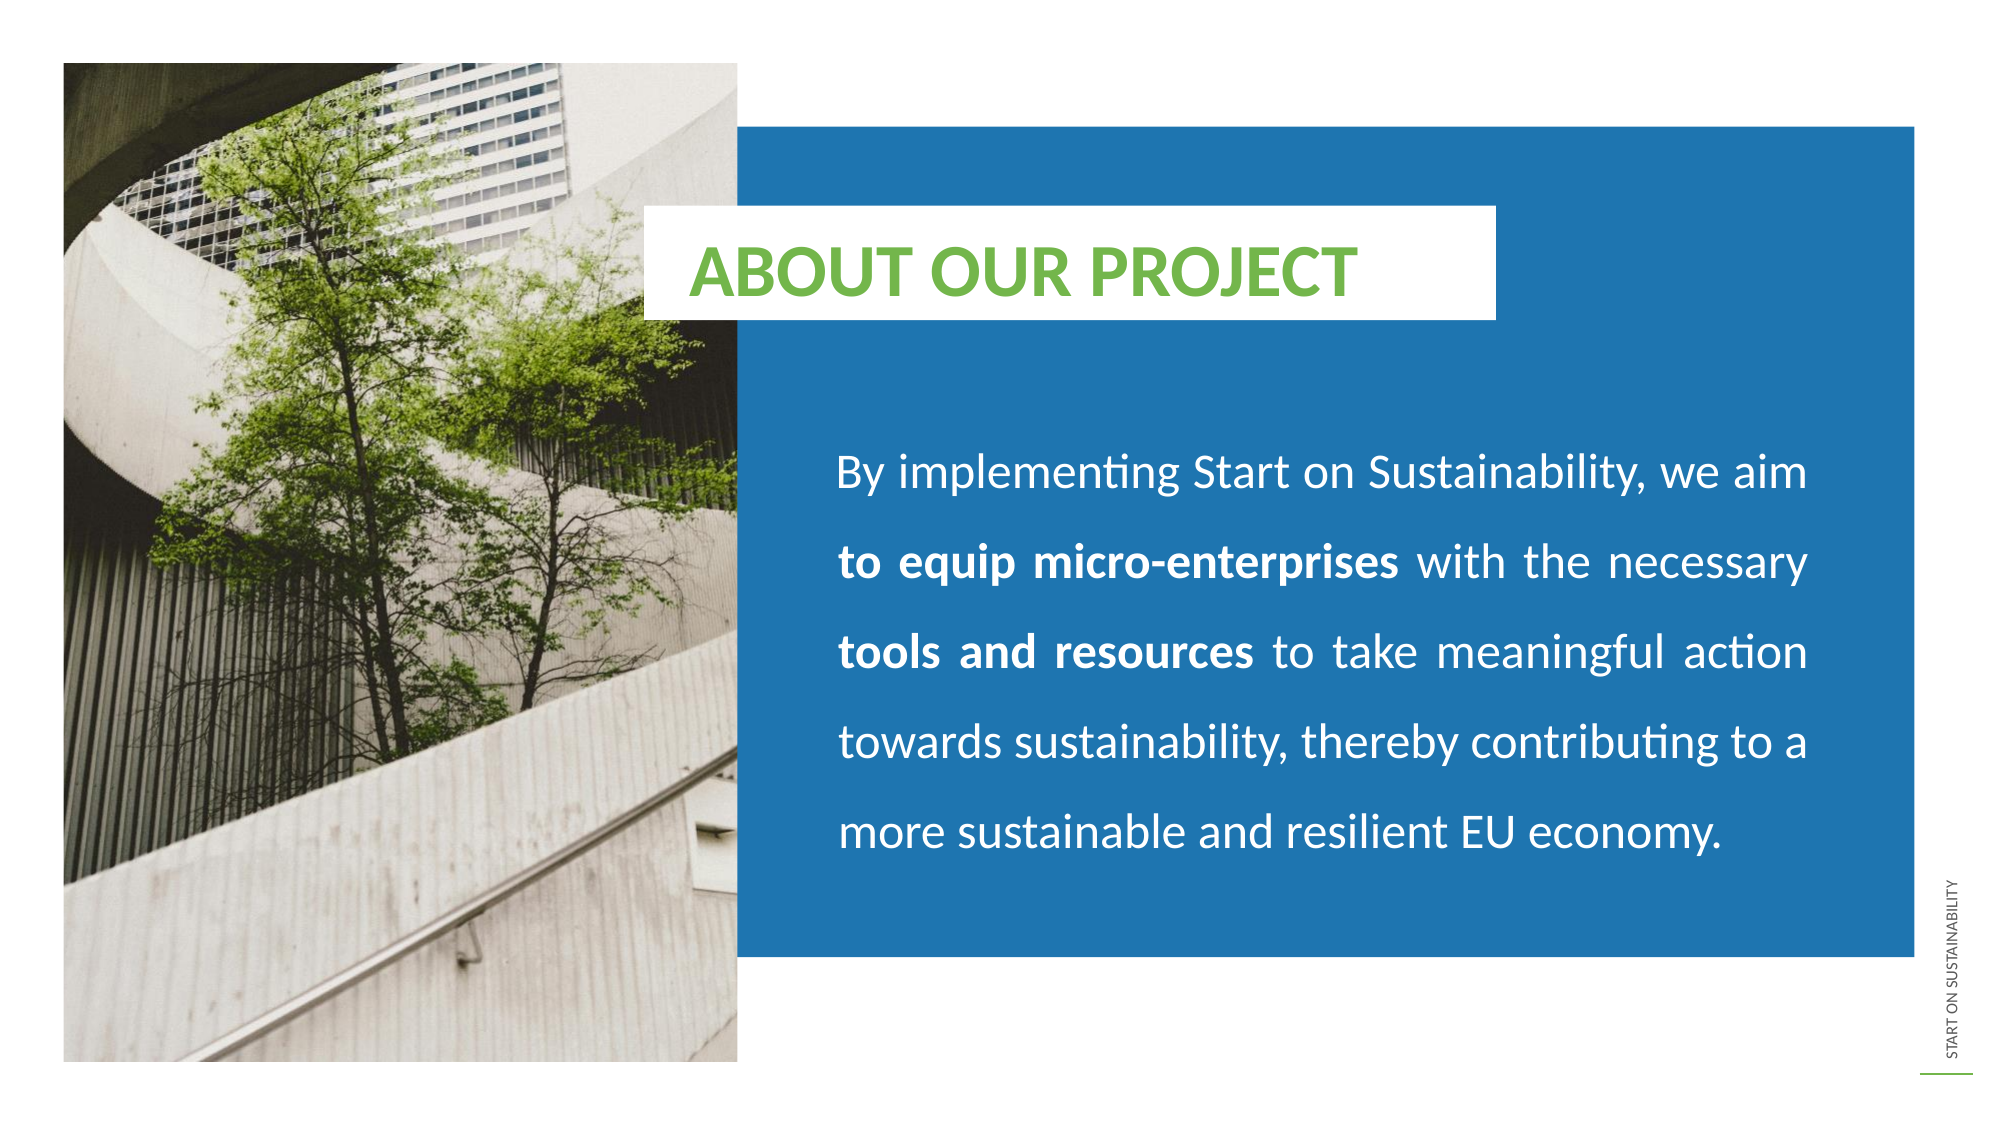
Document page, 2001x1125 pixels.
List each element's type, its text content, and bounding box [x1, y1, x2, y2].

text_box ABOUT OUR PROJECT [742, 214, 1496, 319]
list By implementing Start on Sustainability, we aim to equip micro-enterprises with the necessary tools and resources to take meaningful action towards sustainability, thereby contributing to a more sustainable and resilient EU economy. [820, 400, 1824, 951]
text_box [742, 205, 1496, 214]
picture [63, 62, 738, 1063]
